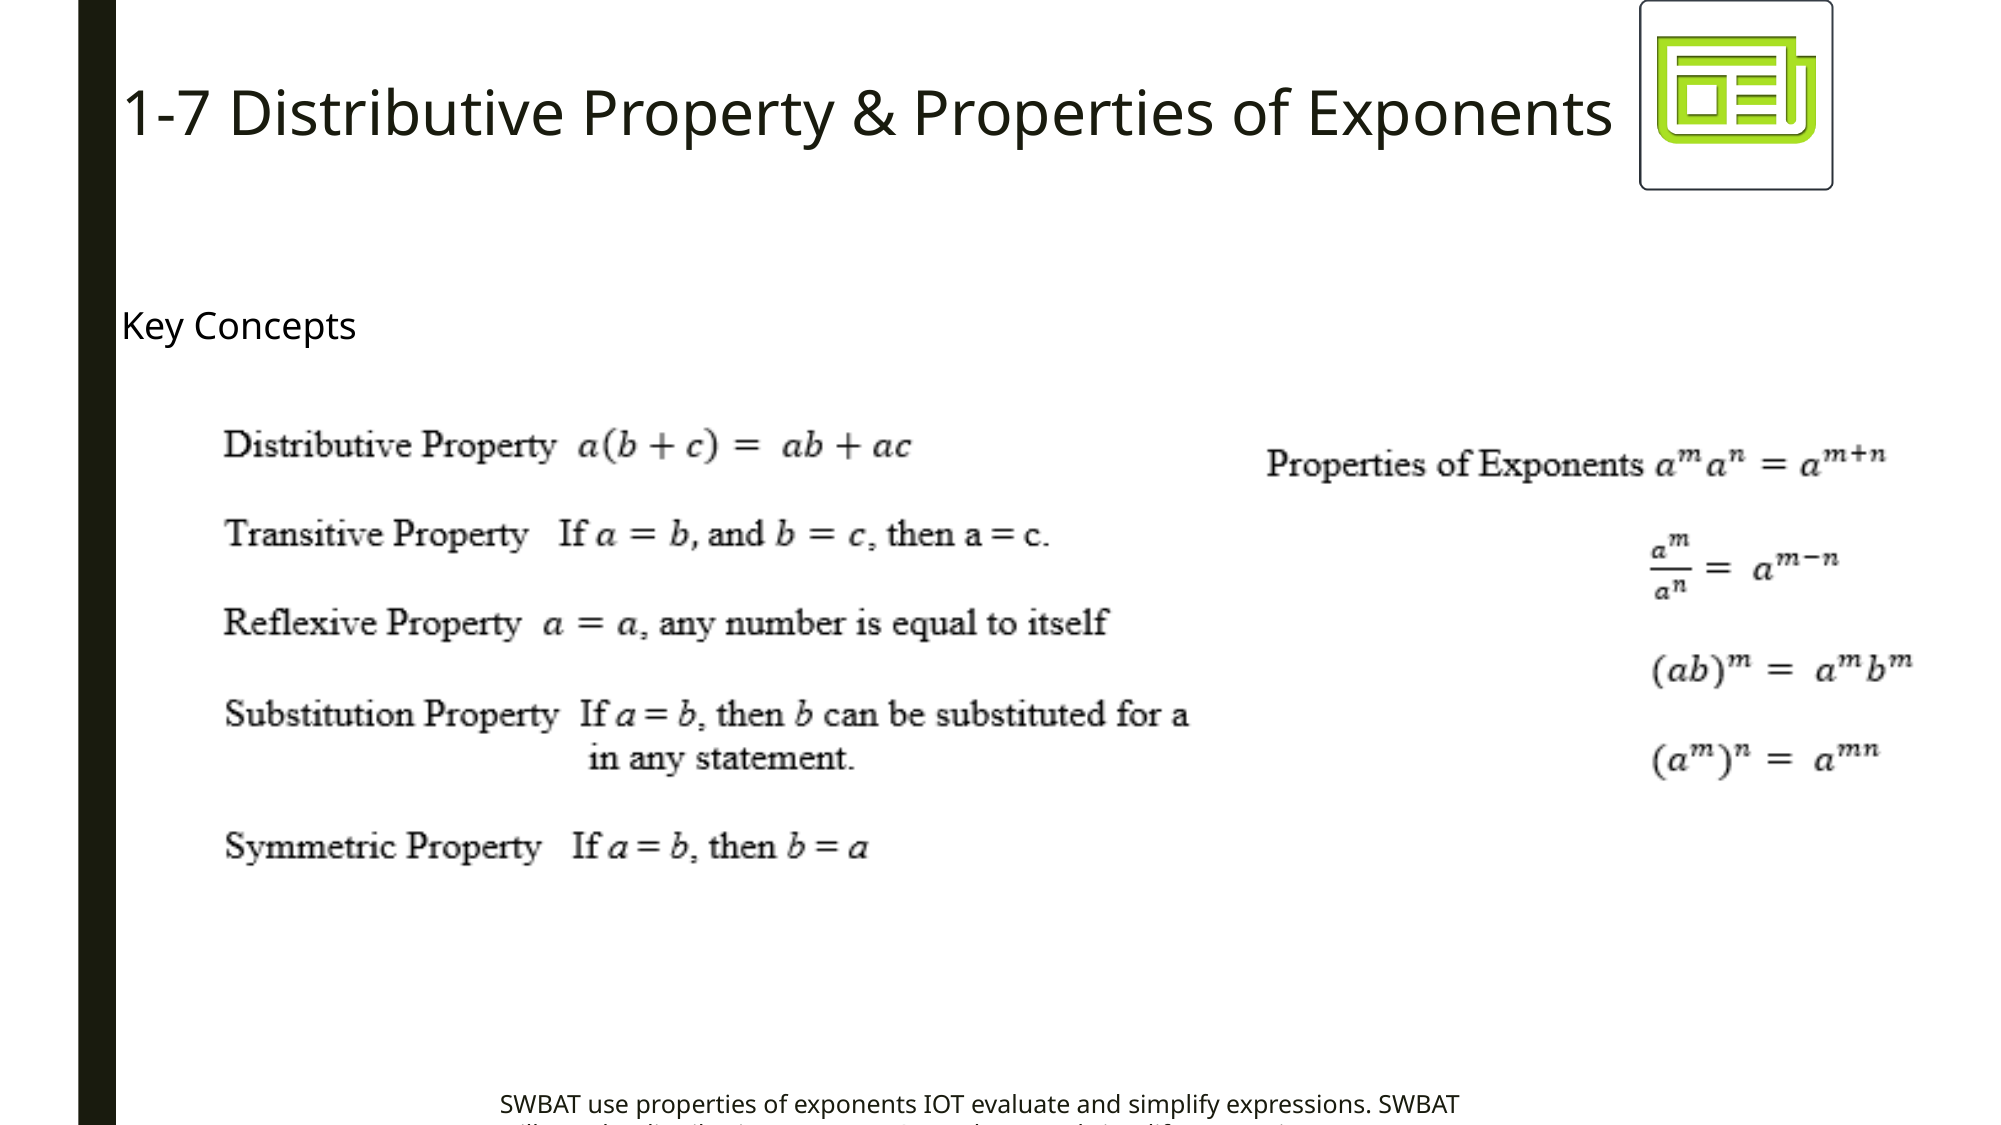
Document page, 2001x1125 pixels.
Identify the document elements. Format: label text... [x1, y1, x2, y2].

picture [188, 395, 2000, 895]
text_box Key Concepts [105, 294, 556, 355]
title 1-7 Distributive Property & Properties of Exponents [106, 74, 1649, 213]
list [1639, 0, 1834, 191]
footer SWBAT use properties of exponents IOT evaluate and simplify expressions. SWBAT will use the distributive property IOT evaluate and simplify expressions. [484, 1084, 1516, 1125]
